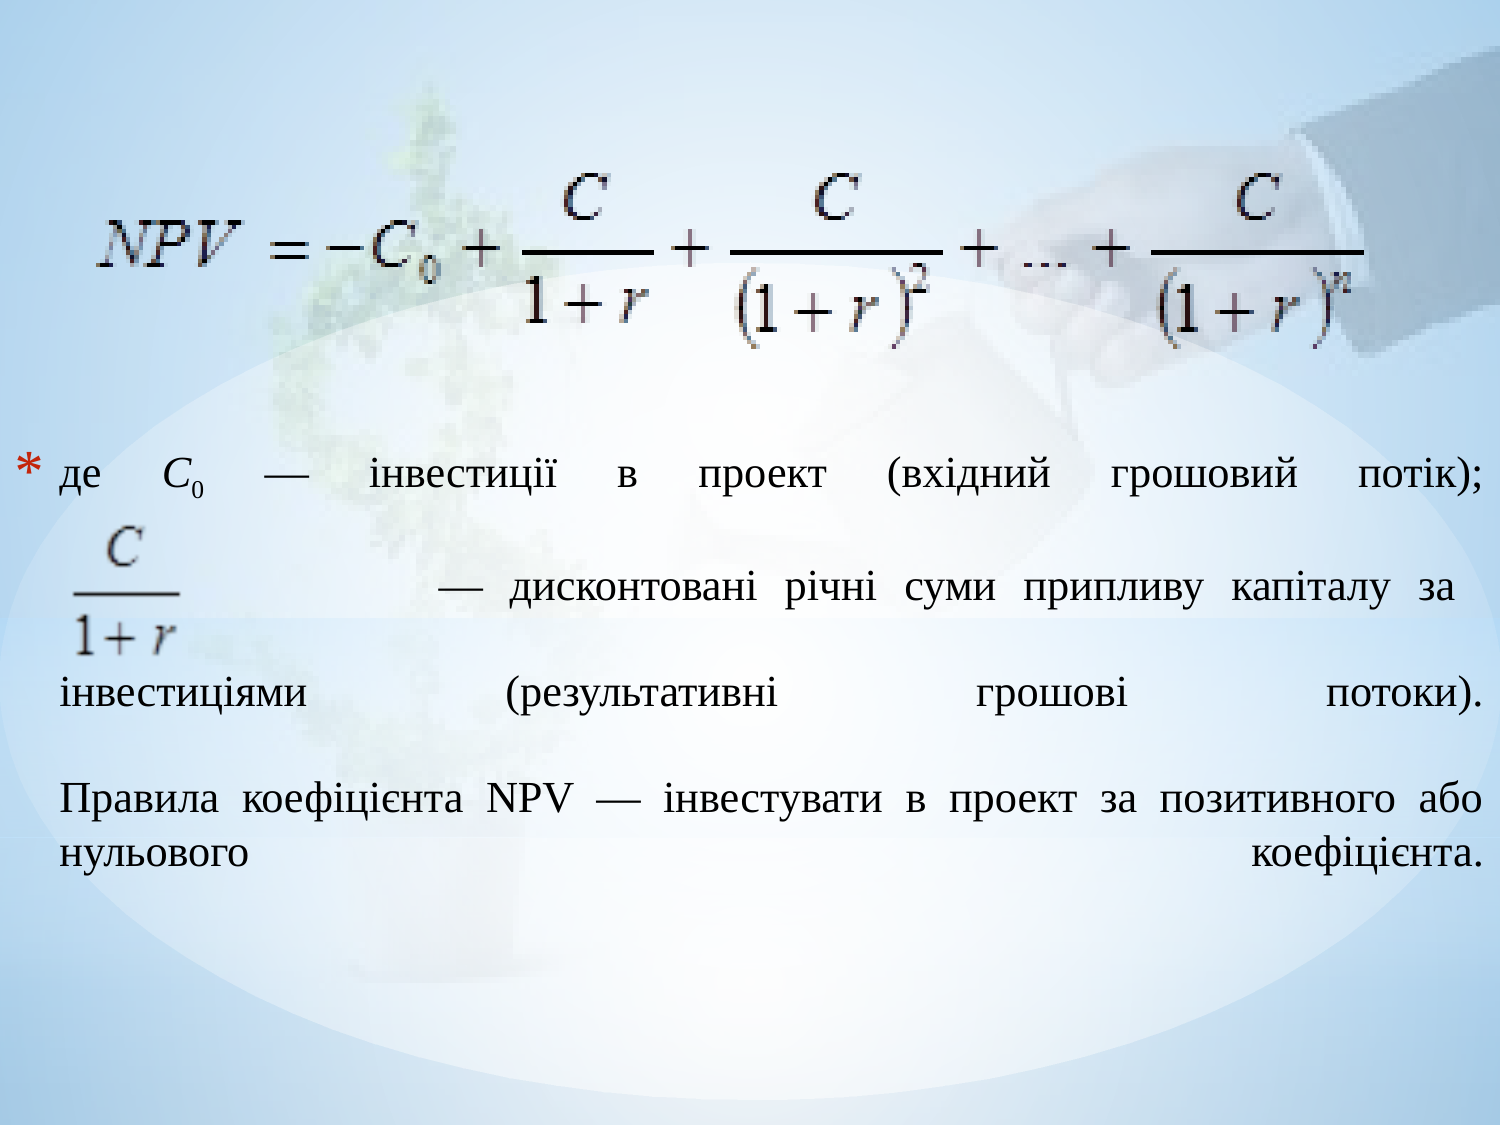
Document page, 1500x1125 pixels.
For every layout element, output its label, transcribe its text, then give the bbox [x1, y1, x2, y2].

picture [64, 505, 195, 675]
title де С0 — інвестиції в проект (вхідний грошовий потік); — дисконтовані річні суми припливу капіталу за інвестиціями (результативні грошові потоки). Правила коефіцієнта NPV — інвестувати в проект за позитивного або нульового коефіцієнта. [0, 435, 1500, 1094]
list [88, 148, 1386, 362]
